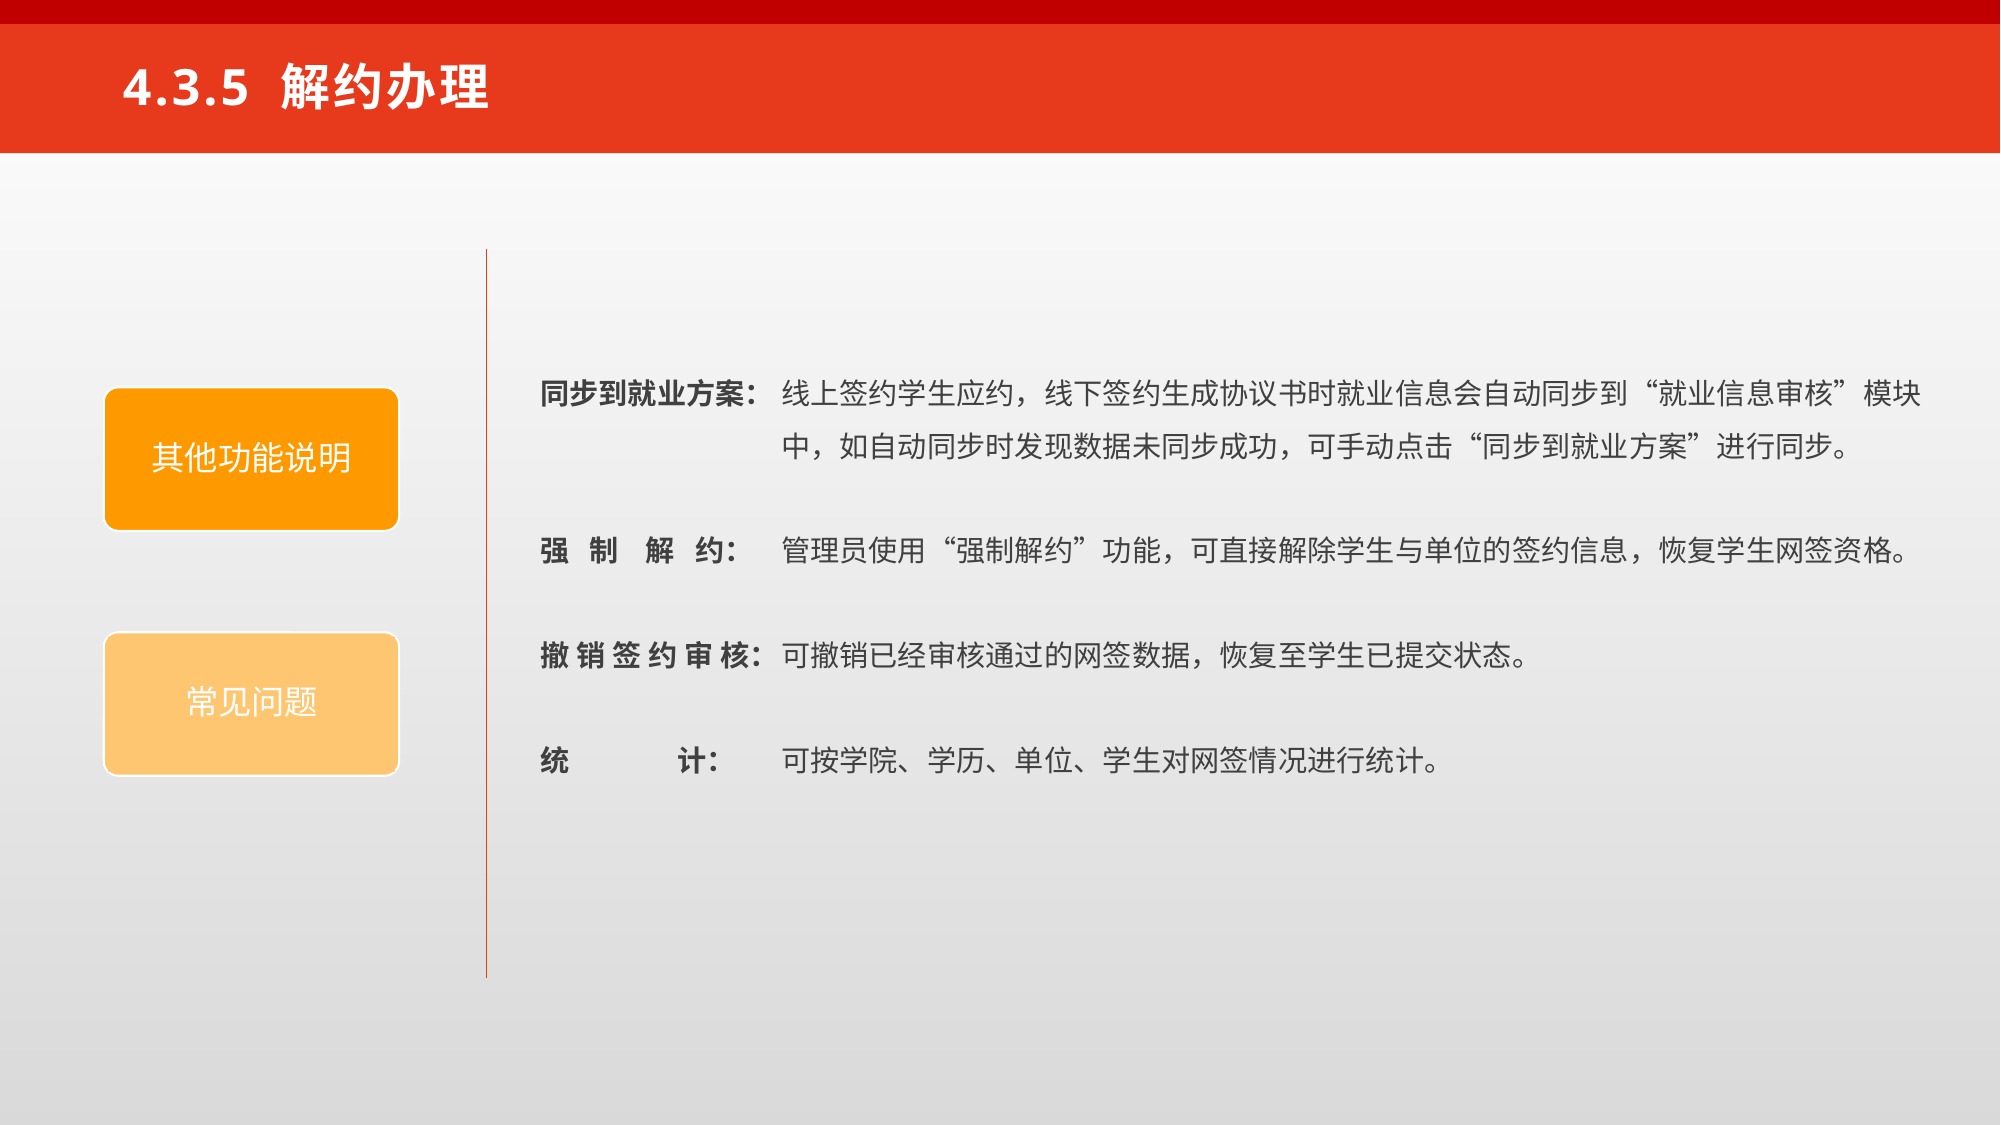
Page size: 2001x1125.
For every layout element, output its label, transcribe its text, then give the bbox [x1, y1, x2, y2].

list 4.3.5 解约办理 [107, 41, 1315, 130]
text_box 线上签约学生应约，线下签约生成协议书时就业信息会自动同步到“就业信息审核”模块中，如自动同步时发现数据未同步成功，可手动点击“同步到就业方案”进行同步。 管理员使用“强制解约”功能，可直接解除学生与单位的签约信息，恢复学生网签资格。 可撤销已经审核通过的网签数据，恢复至学生已提交状态。 可按学院、学历、单位、学生对网签情况进行统计。 [766, 350, 1951, 838]
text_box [103, 387, 400, 531]
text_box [103, 632, 400, 776]
text_box 同步到就业方案： 强 制 解 约： 撤 销 签 约 审 核： 统 计： [525, 350, 785, 785]
